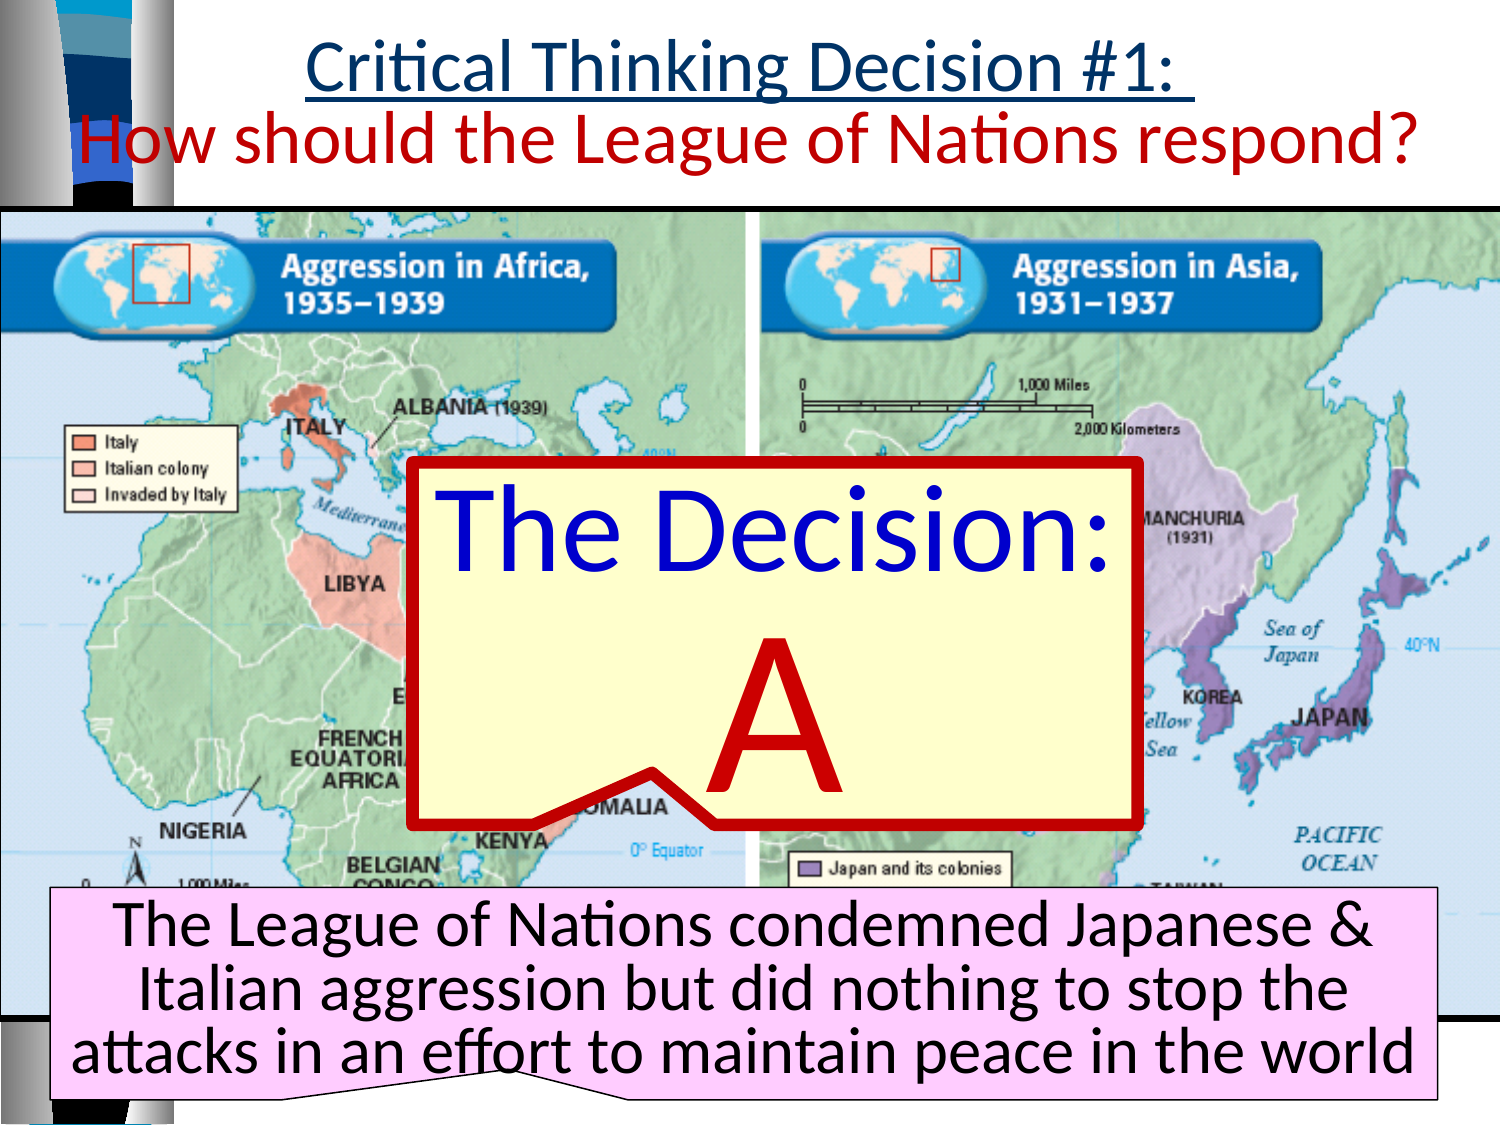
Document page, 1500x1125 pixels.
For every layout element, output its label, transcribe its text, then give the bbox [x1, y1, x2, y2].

picture [0, 212, 1500, 1016]
title Critical Thinking Decision #1: How should the League of Nations respond? [0, 12, 1500, 201]
text_box The League of Nations condemned Japanese & Italian aggression but did nothing to stop the attacks in an effort to maintain peace in the world [50, 1024, 1438, 1100]
